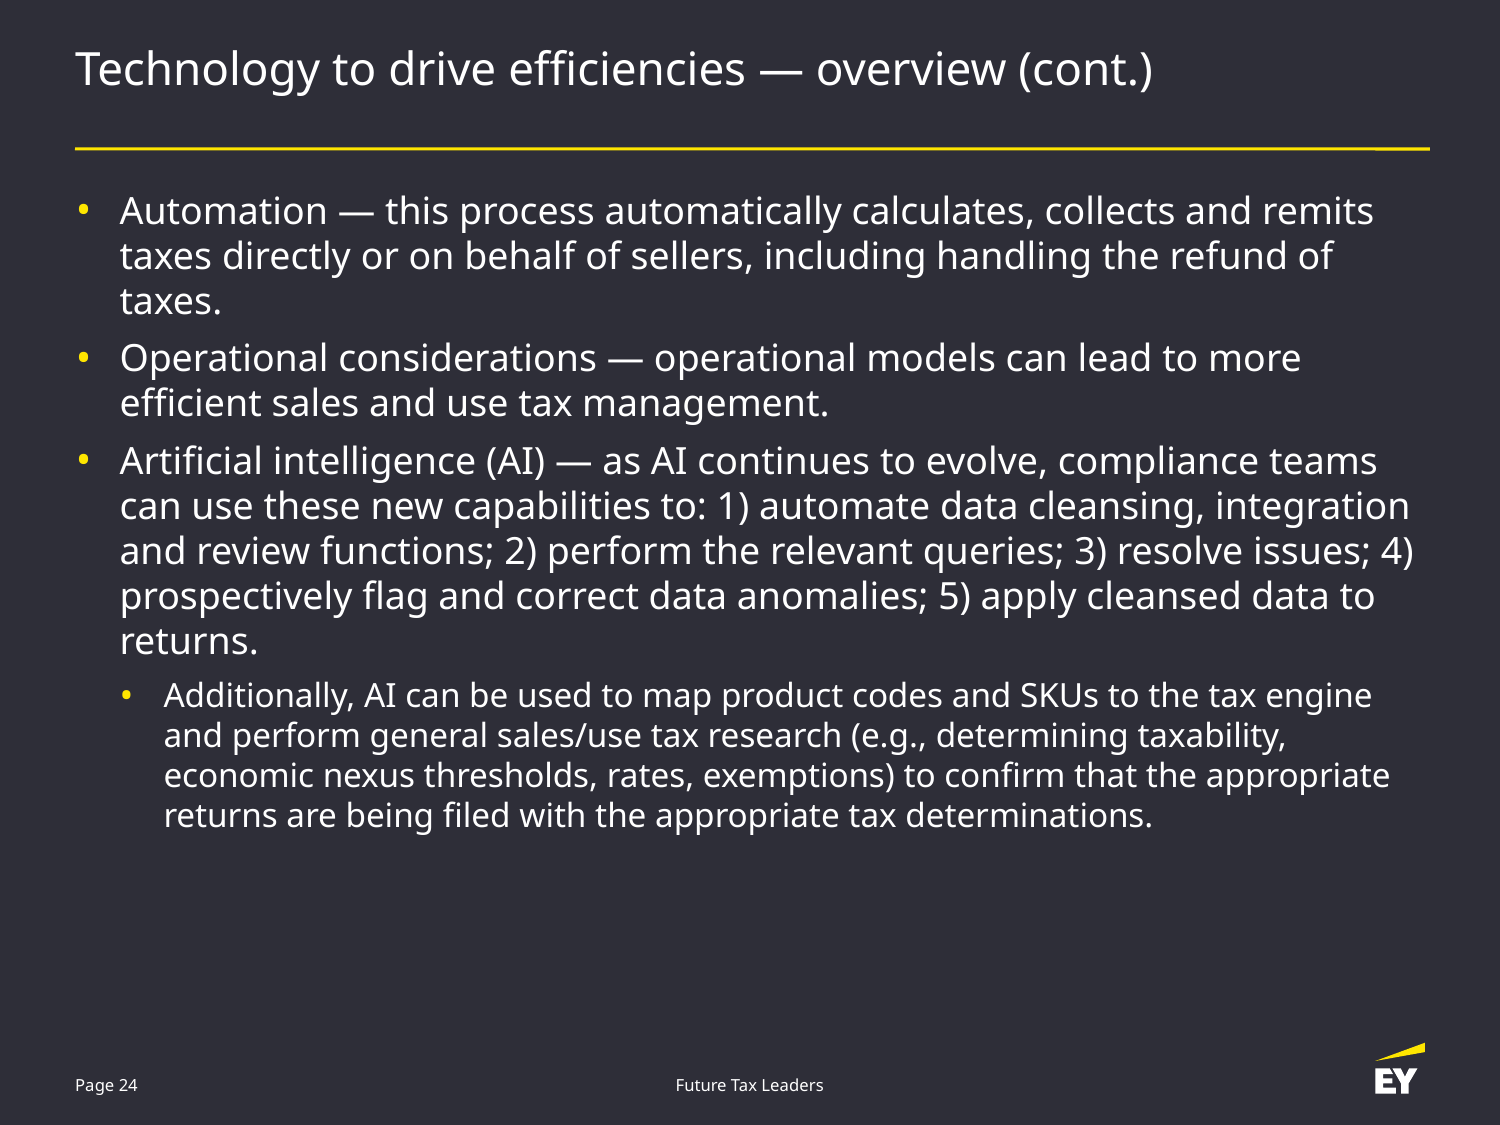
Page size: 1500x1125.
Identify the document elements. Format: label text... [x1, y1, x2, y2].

list Automation — this process automatically calculates, collects and remits taxes directly or on behalf of sellers, including handling the refund of taxes. Operational considerations — operational models can lead to more efficient sales and use tax management. Artificial intelligence (AI) — as AI continues to evolve, compliance teams can use these new capabilities to: 1) automate data cleansing, integration and review functions; 2) perform the relevant queries; 3) resolve issues; 4) prospectively flag and correct data anomalies; 5) apply cleansed data to returns. Additionally, AI can be used to map product codes and SKUs to the tax engine and perform general sales/use tax research (e.g., determining taxability, economic nexus thresholds, rates, exemptions) to confirm that the appropriate returns are being filed with the appropriate tax determinations. [75, 186, 1426, 999]
title Technology to drive efficiencies — overview (cont.) [75, 48, 1425, 146]
